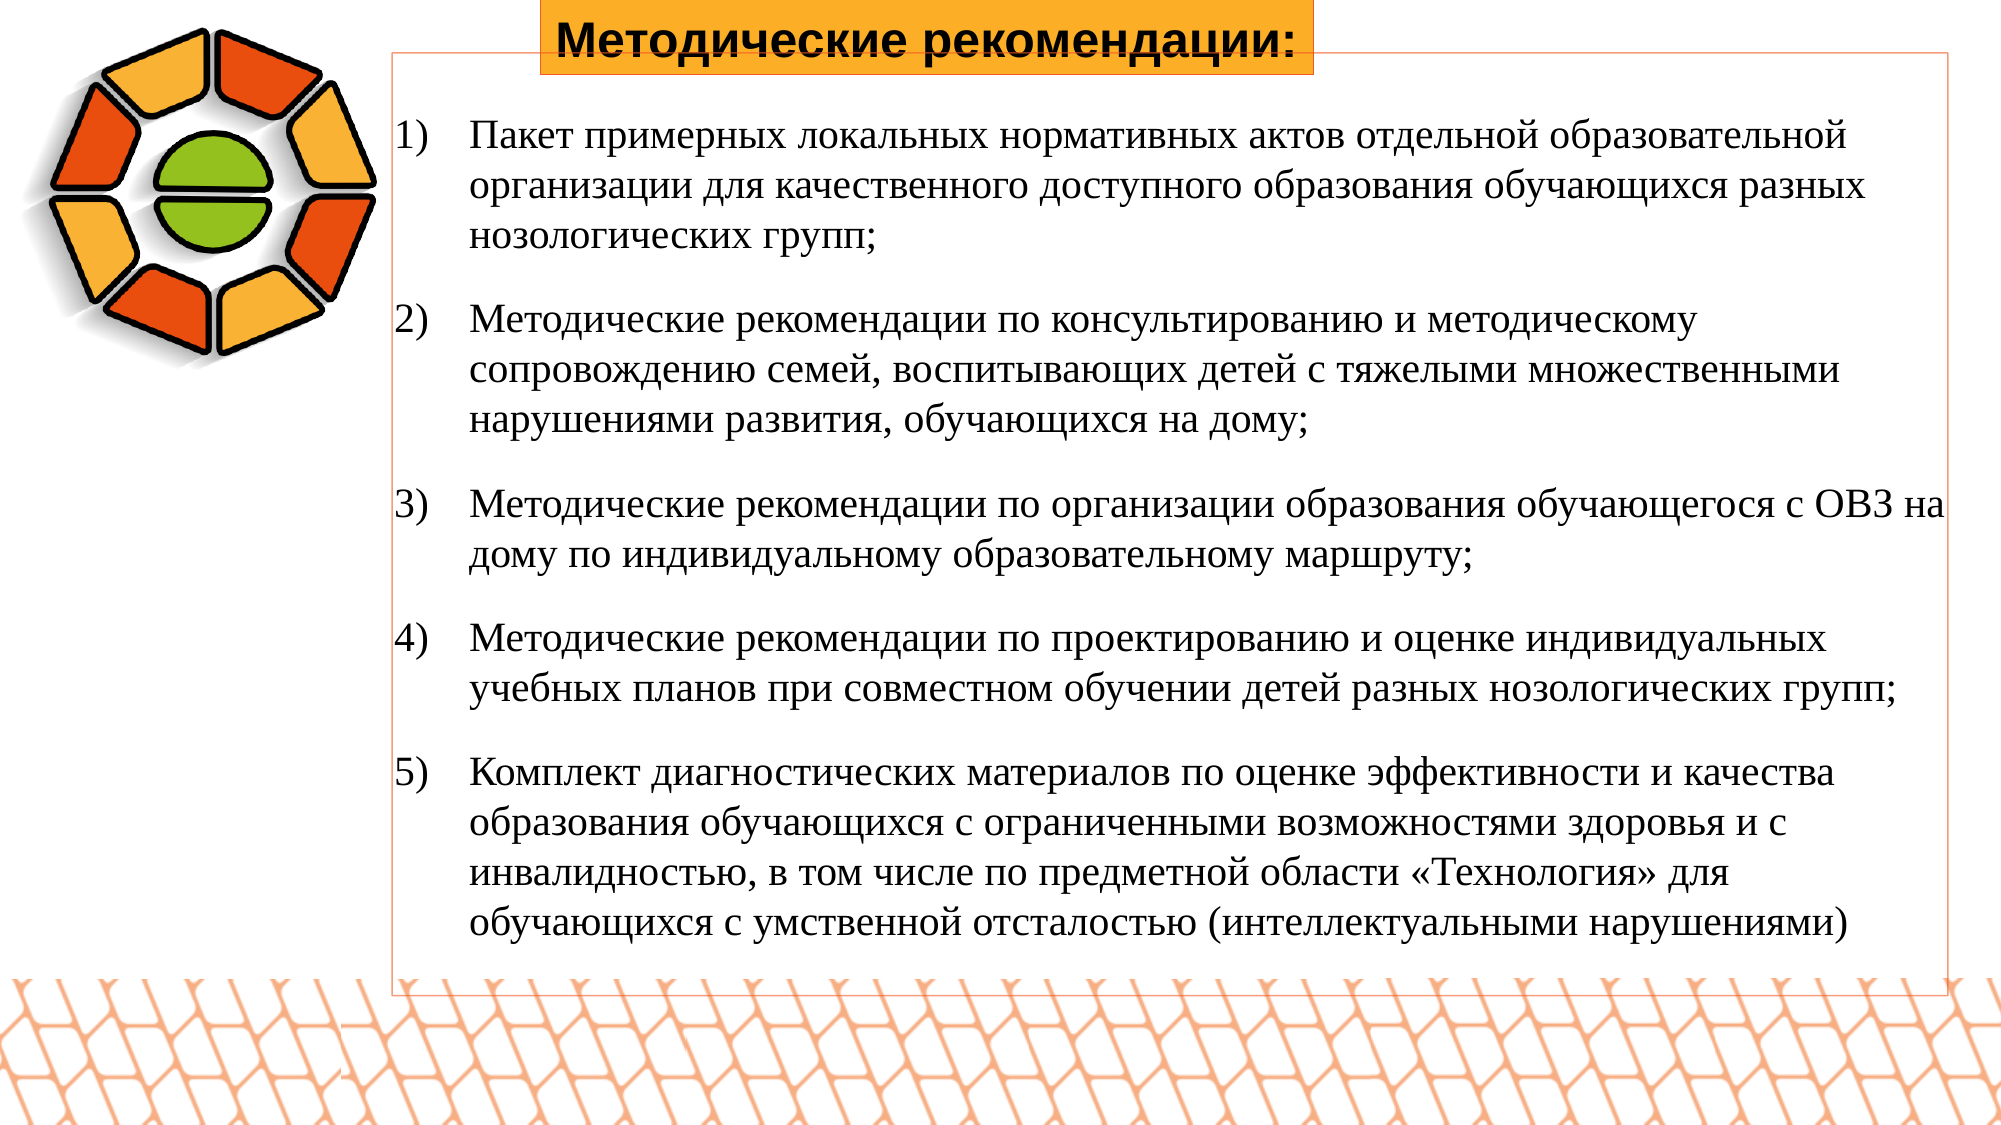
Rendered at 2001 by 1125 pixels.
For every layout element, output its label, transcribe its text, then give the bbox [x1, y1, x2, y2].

text_box Методические рекомендации: [540, 0, 1314, 52]
text_box [20, 27, 377, 371]
text_box Пакет примерных локальных нормативных актов отдельной образовательной организации для качественного доступного образования обучающихся разных нозологических групп; Методические рекомендации по консультированию и методическому сопровождению семей, воспитывающих детей с тяжелыми множественными нарушениями развития, обучающихся на дому; Методические рекомендации по организации образования обучающегося с ОВЗ на дому по индивидуальному образовательному маршруту; Методические рекомендации по проектированию и оценке индивидуальных учебных планов при совместном обучении детей разных нозологических групп; Комплект диагностических материалов по оценке эффективности и качества образования обучающихся с ограниченными возможностями здоровья и с инвалидностью, в том числе по предметной области «Технология» для обучающихся с умственной отсталостью (интеллектуальными нарушениями) [391, 52, 1949, 979]
picture [0, 978, 2001, 1125]
